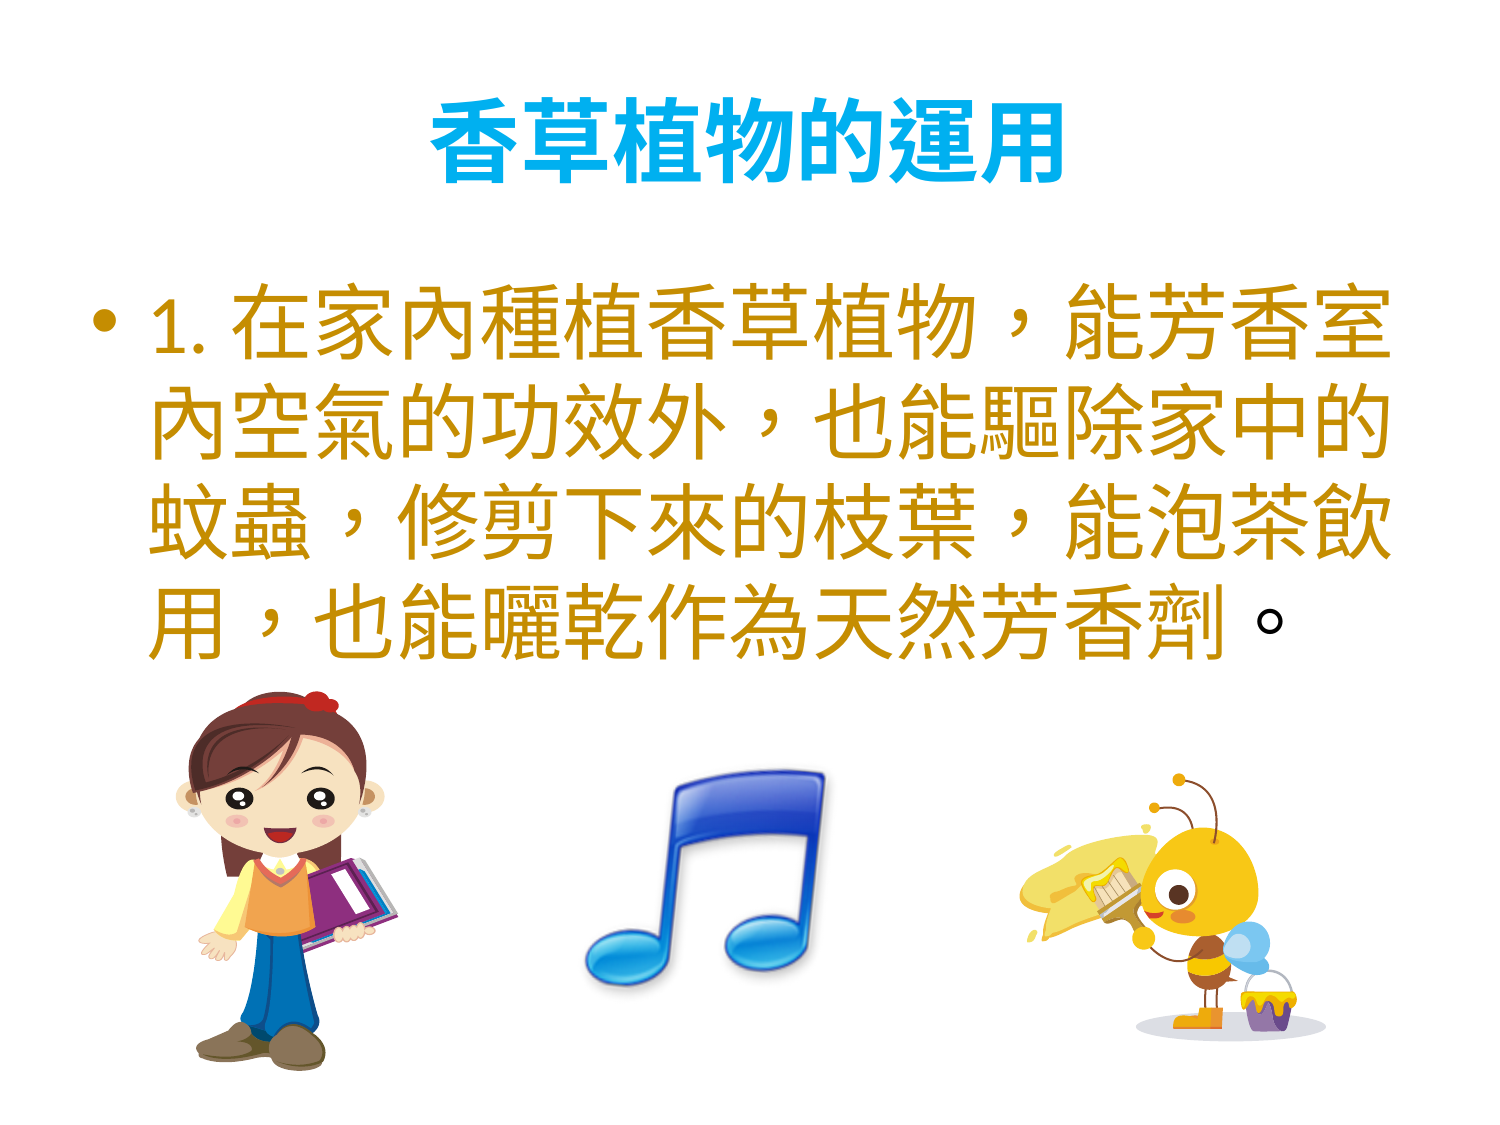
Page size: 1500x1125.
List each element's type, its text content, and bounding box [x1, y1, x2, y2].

list 1.在家內種植香草植物，能芳香室內空氣的功效外，也能驅除家中的蚊蟲，修剪下來的枝葉，能泡茶飲用，也能曬乾作為天然芳香劑。 [74, 262, 1426, 1006]
title 香草植物的運用 [74, 44, 1426, 233]
picture [175, 691, 399, 1072]
picture [574, 739, 842, 1025]
picture [1019, 773, 1327, 1042]
